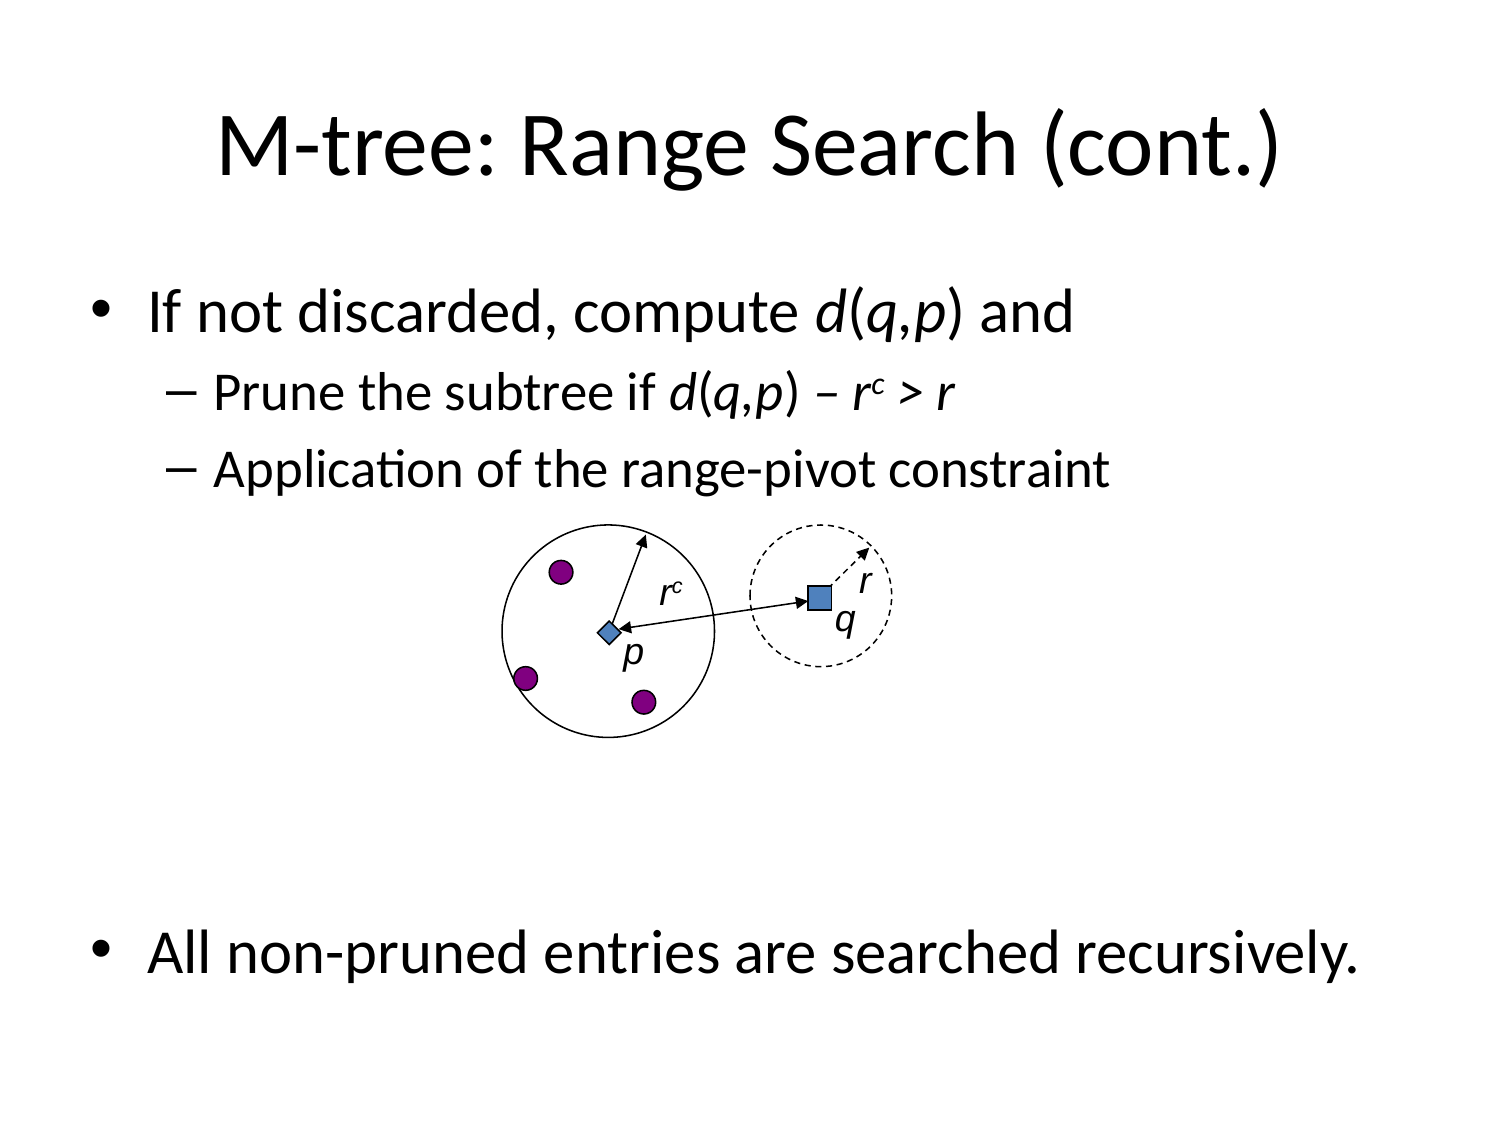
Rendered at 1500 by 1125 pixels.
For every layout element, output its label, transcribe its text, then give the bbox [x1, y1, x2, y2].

list If not discarded, compute d(q,p) and Prune the subtree if d(q,p) – rc > r Application of the range-pivot constraint All non-pruned entries are searched recursively. [75, 262, 1438, 1006]
title M-tree: Range Search (cont.) [75, 45, 1425, 233]
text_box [501, 524, 892, 738]
